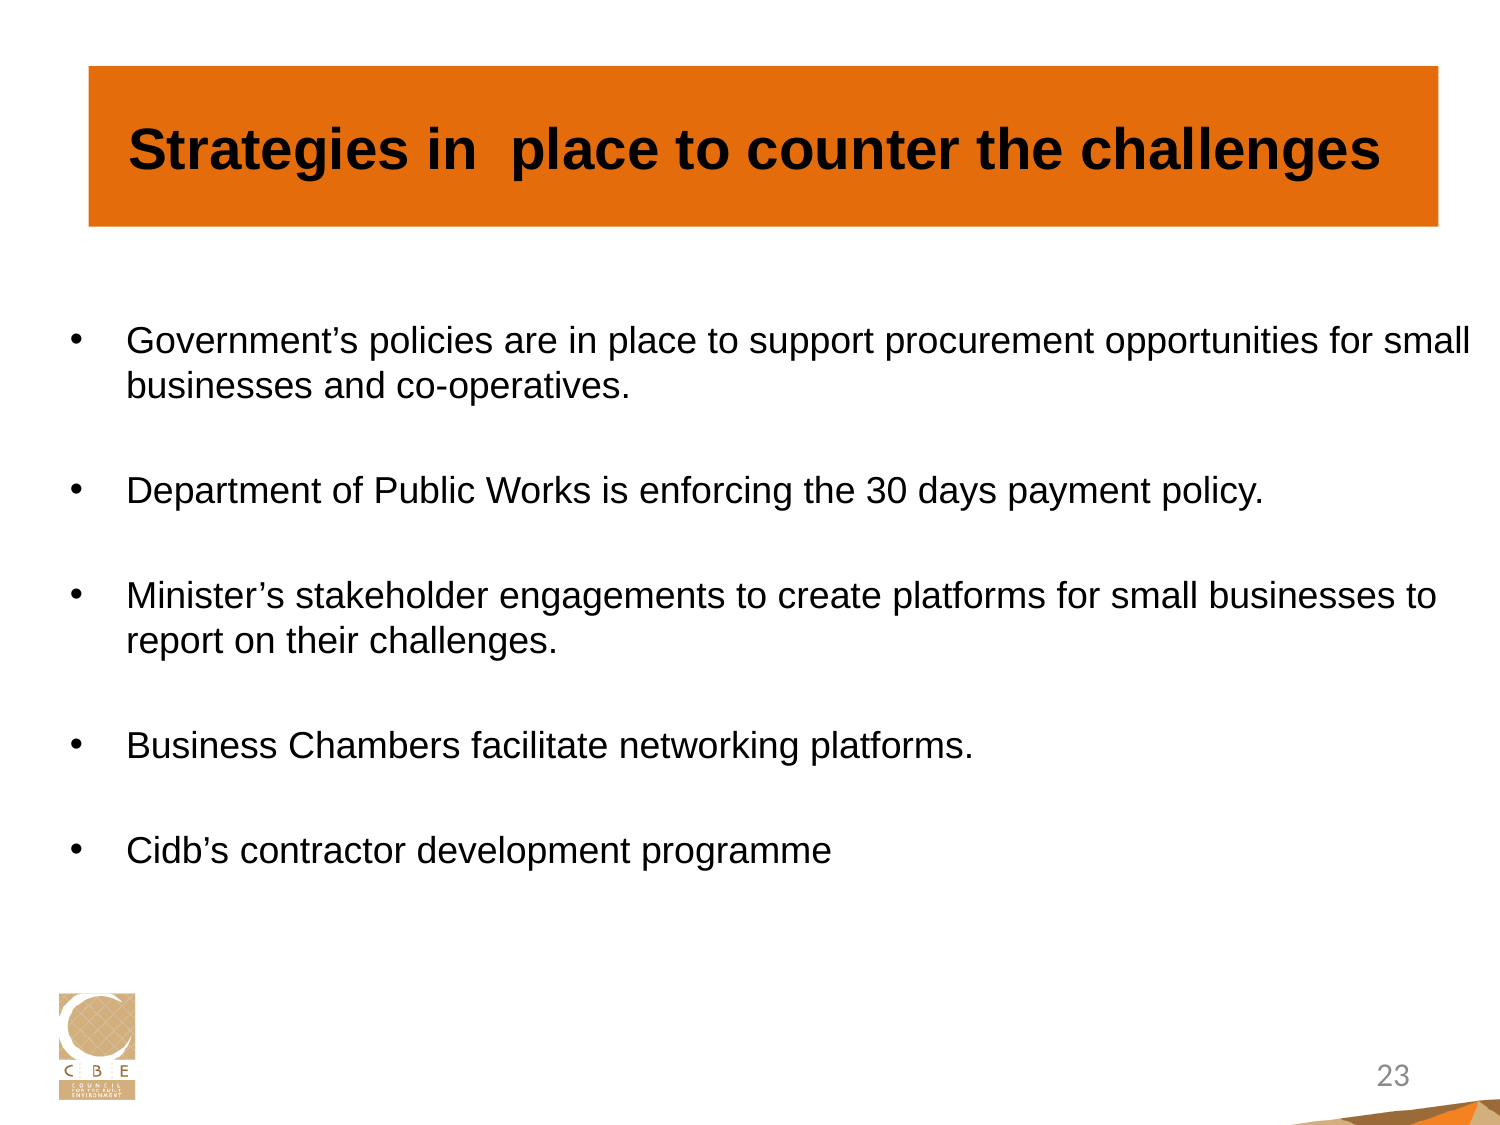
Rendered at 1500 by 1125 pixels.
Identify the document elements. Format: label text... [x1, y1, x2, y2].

picture [0, 0, 1500, 1125]
slide_number 23 [1074, 1042, 1425, 1103]
list Government’s policies are in place to support procurement opportunities for small businesses and co-operatives. Department of Public Works is enforcing the 30 days payment policy. Minister’s stakeholder engagements to create platforms for small businesses to report on their challenges. Business Chambers facilitate networking platforms. Cidb’s contractor development programme [54, 250, 1500, 1019]
title Strategies in place to counter the challenges [88, 66, 1439, 227]
